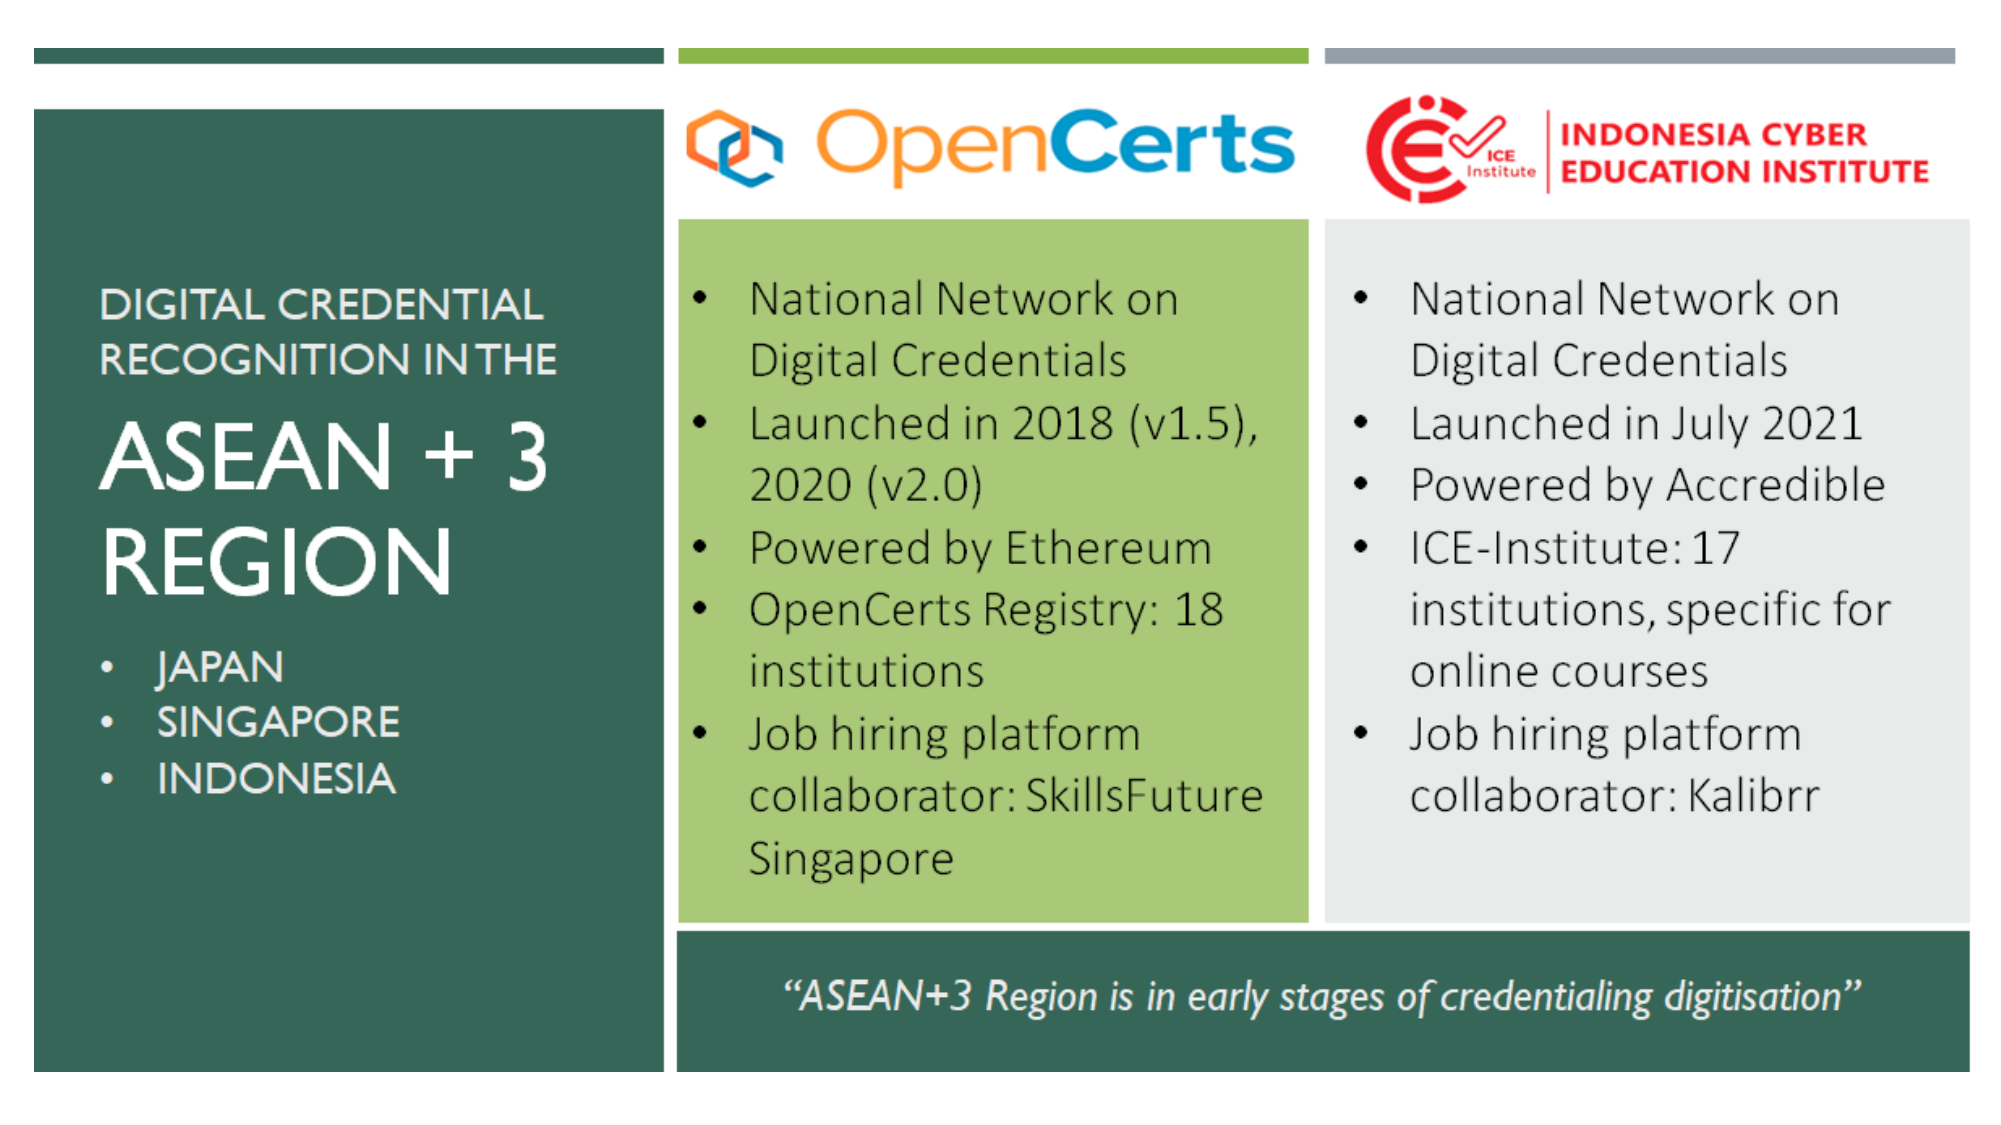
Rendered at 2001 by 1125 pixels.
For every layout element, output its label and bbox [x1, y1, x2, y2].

picture [34, 48, 1975, 1072]
